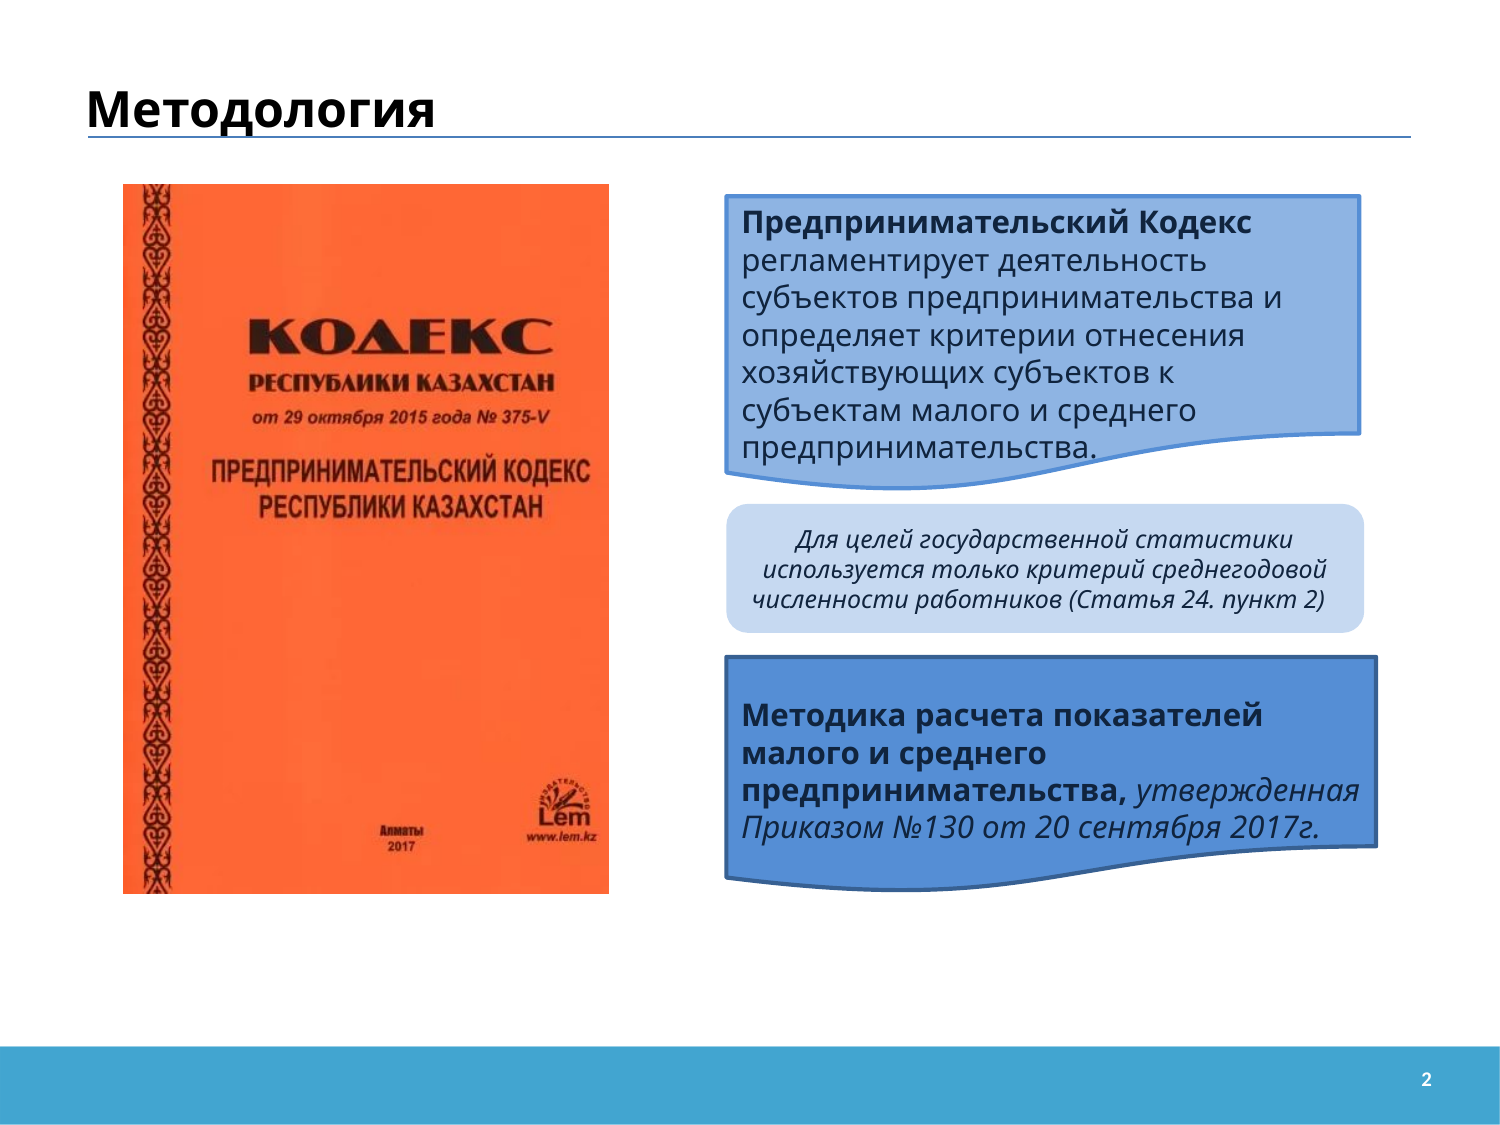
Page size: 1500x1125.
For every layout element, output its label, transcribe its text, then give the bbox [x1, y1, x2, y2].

picture [123, 184, 609, 894]
text_box Методика расчета показателей малого и среднего предпринимательства, утвержденная Приказом №130 от 20 сентября 2017г. [724, 654, 1379, 893]
picture [0, 1046, 1500, 1125]
text_box Для целей государственной статистики используется только критерий среднегодовой численности работников (Статья 24. пункт 2) [724, 501, 1367, 635]
text_box Предпринимательский Кодекс регламентирует деятельность субъектов предпринимательства и определяет критерии отнесения хозяйствующих субъектов к субъектам малого и среднего предпринимательства. [724, 194, 1362, 491]
title Методология [70, 70, 1394, 177]
